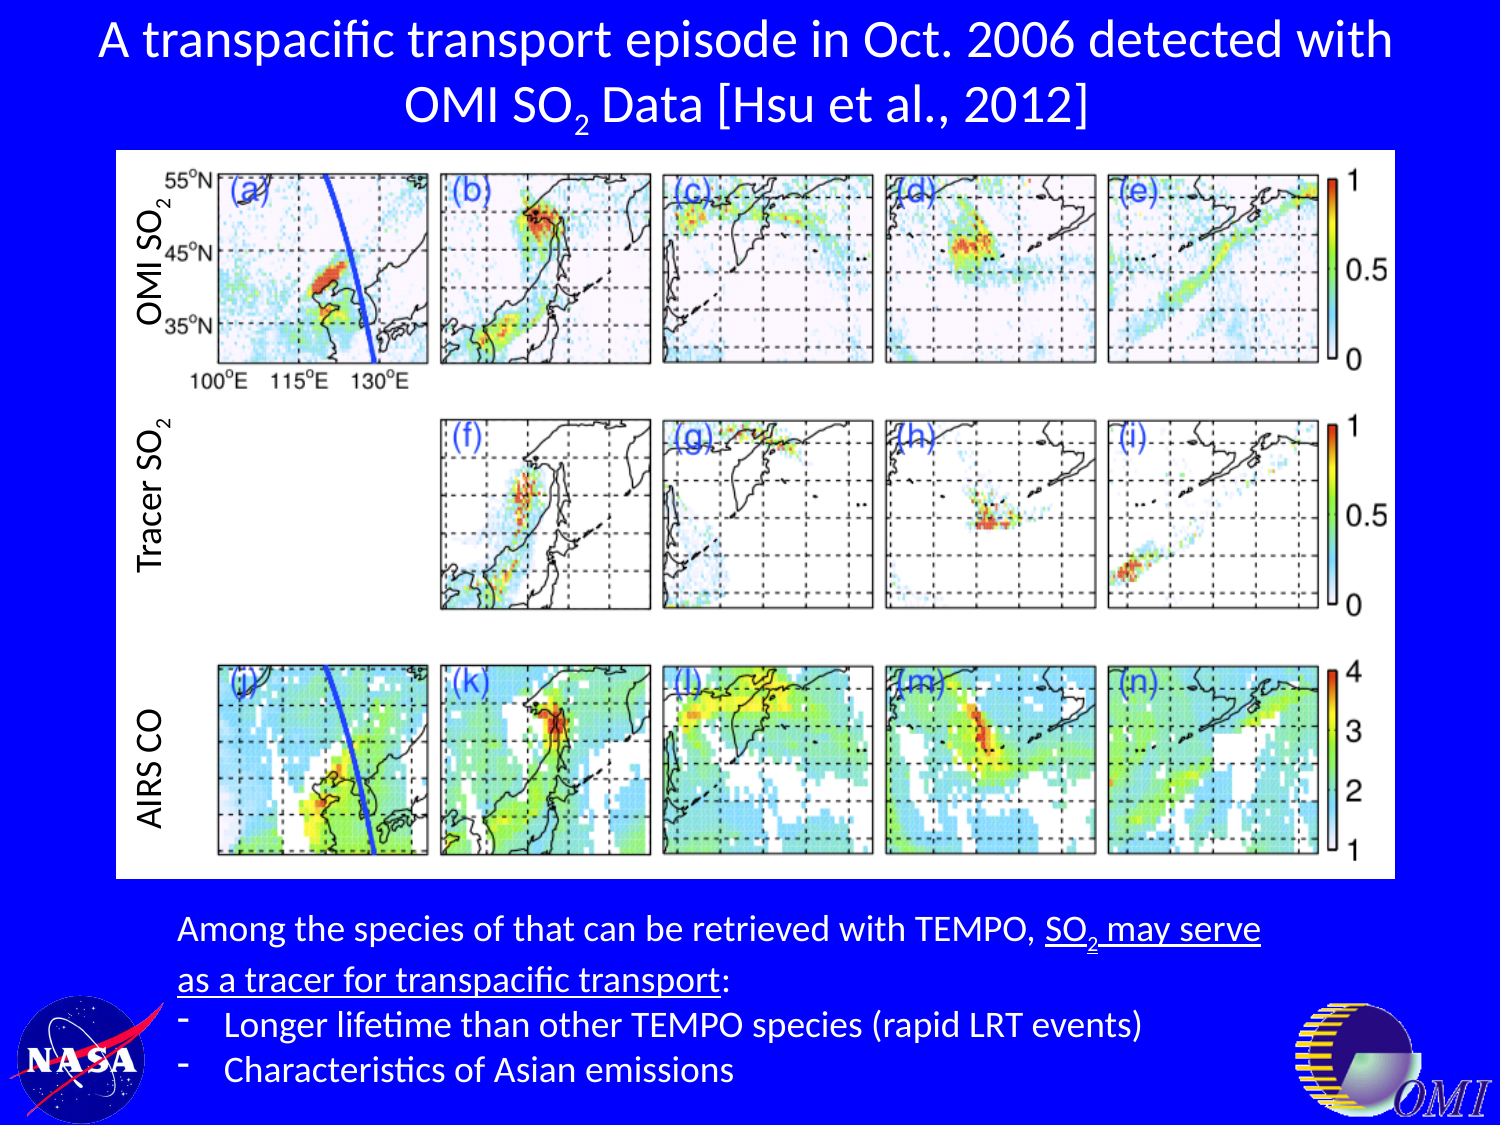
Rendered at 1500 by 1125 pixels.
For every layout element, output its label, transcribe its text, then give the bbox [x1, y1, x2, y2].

text_box Among the species of that can be retrieved with TEMPO, SO2 may serve as a tracer for transpacific transport: Longer lifetime than other TEMPO species (rapid LRT events) Characteristics of Asian emissions [162, 896, 1294, 1098]
picture [4, 994, 166, 1125]
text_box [115, 150, 1395, 879]
picture [1286, 994, 1499, 1125]
title A transpacific transport episode in Oct. 2006 detected with OMI SO2 Data [Hsu et al., 2012] [72, 20, 1423, 125]
